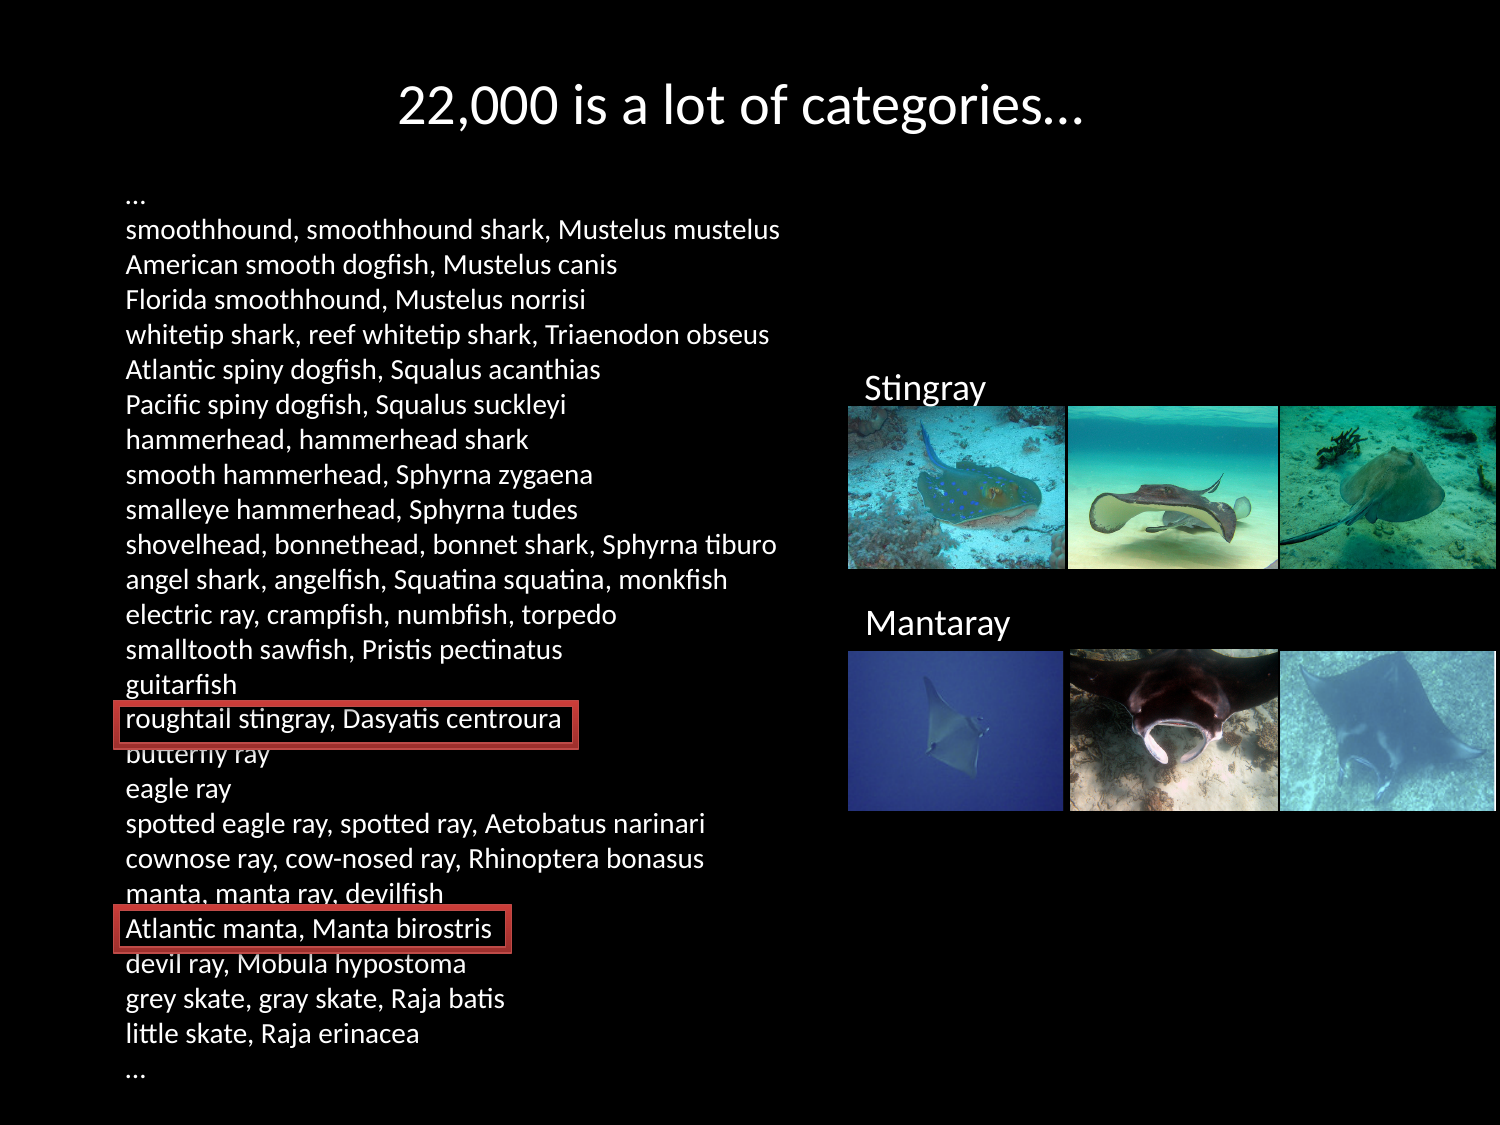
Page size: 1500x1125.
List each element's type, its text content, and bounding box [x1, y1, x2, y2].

text_box [113, 904, 512, 954]
picture [847, 405, 1065, 569]
text_box 22,000 is a lot of categories… [382, 58, 1113, 144]
picture [847, 650, 1064, 811]
text_box [113, 700, 579, 750]
picture [1069, 649, 1497, 811]
text_box … smoothhound, smoothhound shark, Mustelus mustelus American smooth dogfish, Mustelus canis Florida smoothhound, Mustelus norrisi whitetip shark, reef whitetip shark, Triaenodon obseus Atlantic spiny dogfish, Squalus acanthias Pacific spiny dogfish, Squalus suckleyi hammerhead, hammerhead shark smooth hammerhead, Sphyrna zygaena smalleye hammerhead, Sphyrna tudes shovelhead, bonnethead, bonnet shark, Sphyrna tiburo angel shark, angelfish, Squatina squatina, monkfish electric ray, crampfish, numbfish, torpedo smalltooth sawfish, Pristis pectinatus guitarfish roughtail stingray, Dasyatis centroura butterfly ray eagle ray spotted eagle ray, spotted ray, Aetobatus narinari cownose ray, cow-nosed ray, Rhinoptera bonasus manta, manta ray, devilfish Atlantic manta, Manta birostris devil ray, Mobula hypostoma grey skate, gray skate, Raja batis little skate, Raja erinacea … [110, 168, 796, 1092]
text_box Stingray [849, 355, 1002, 404]
text_box Mantaray [850, 590, 1026, 649]
picture [1067, 405, 1497, 569]
